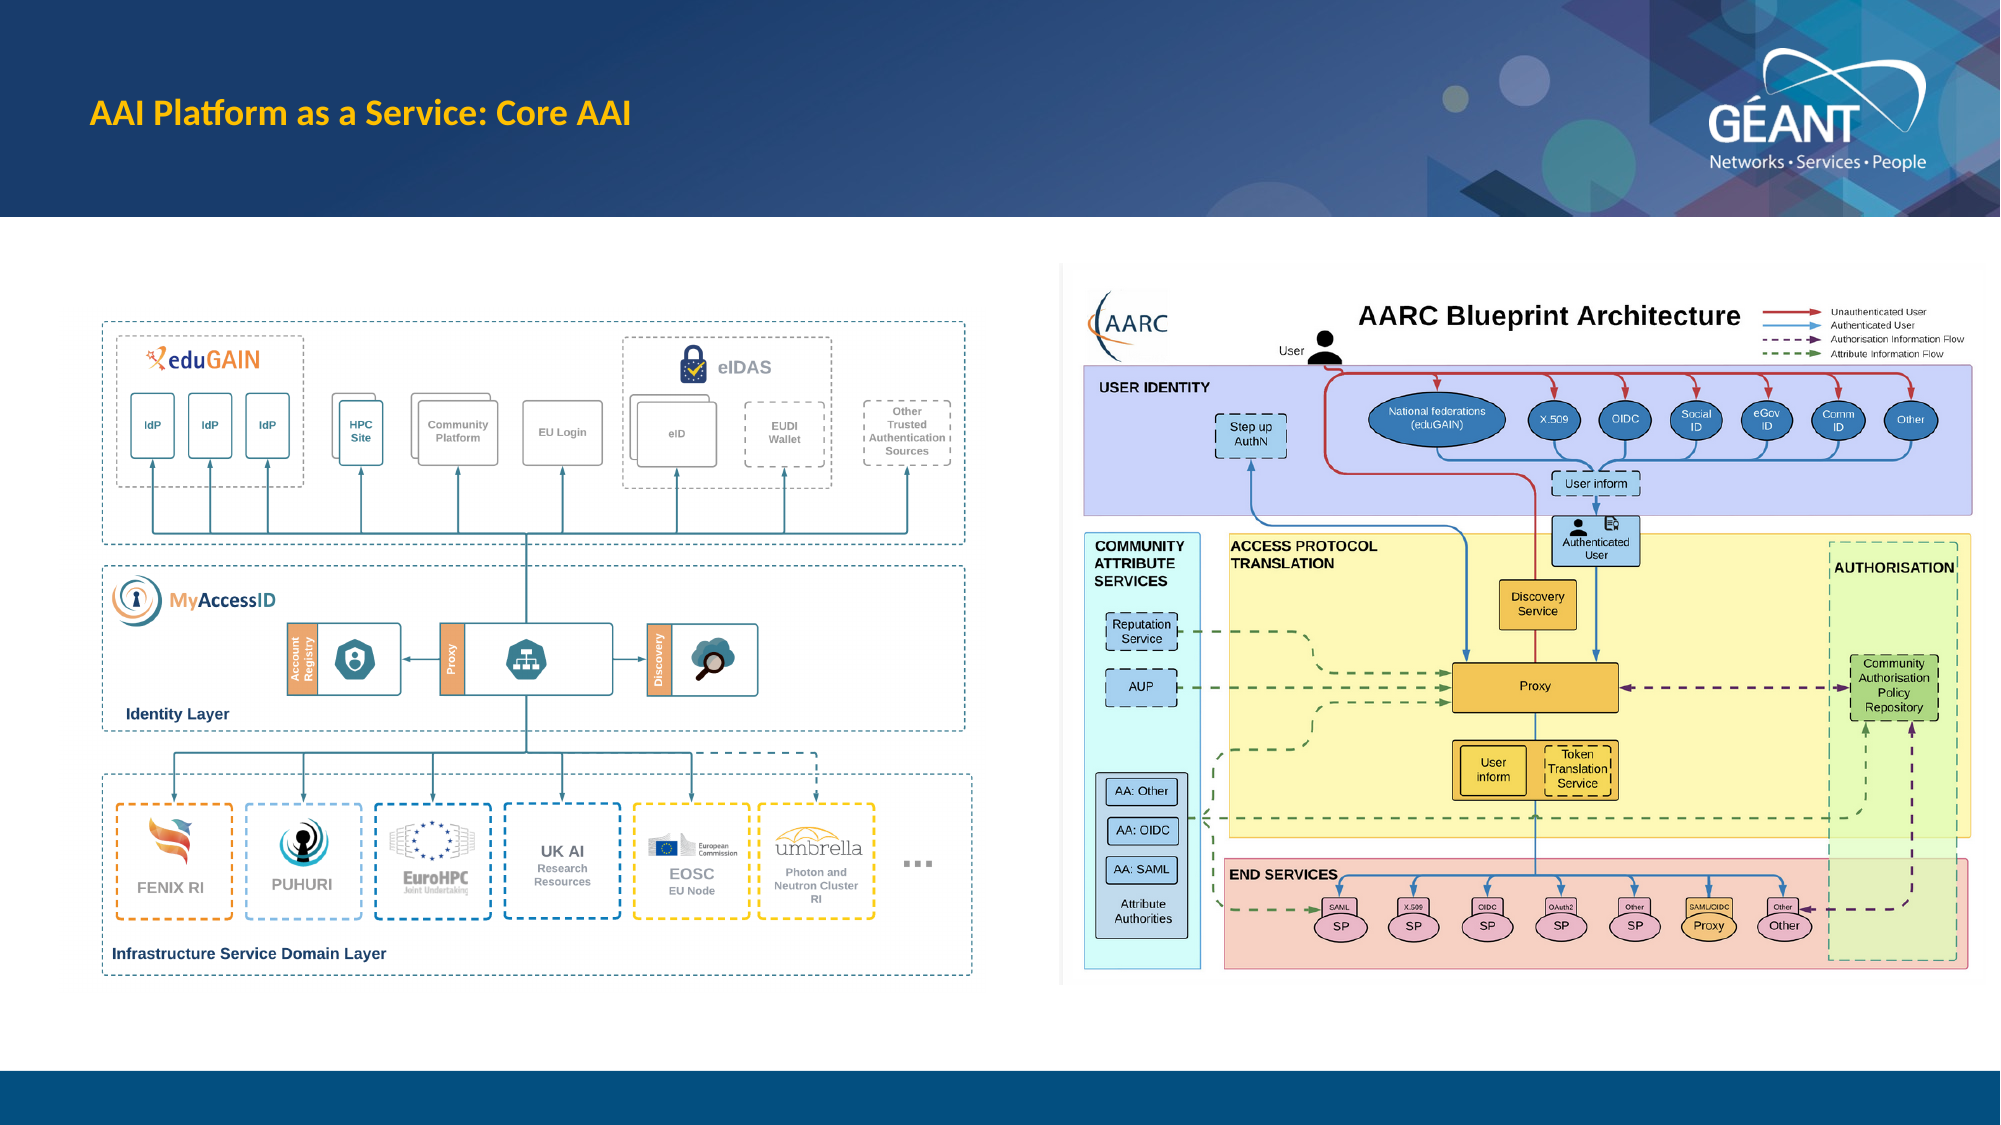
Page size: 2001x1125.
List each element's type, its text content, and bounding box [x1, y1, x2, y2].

picture [59, 306, 986, 993]
picture [0, 0, 2000, 217]
title AAI Platform as a Service: Core AAI [74, 33, 1615, 188]
picture [1059, 262, 1986, 985]
